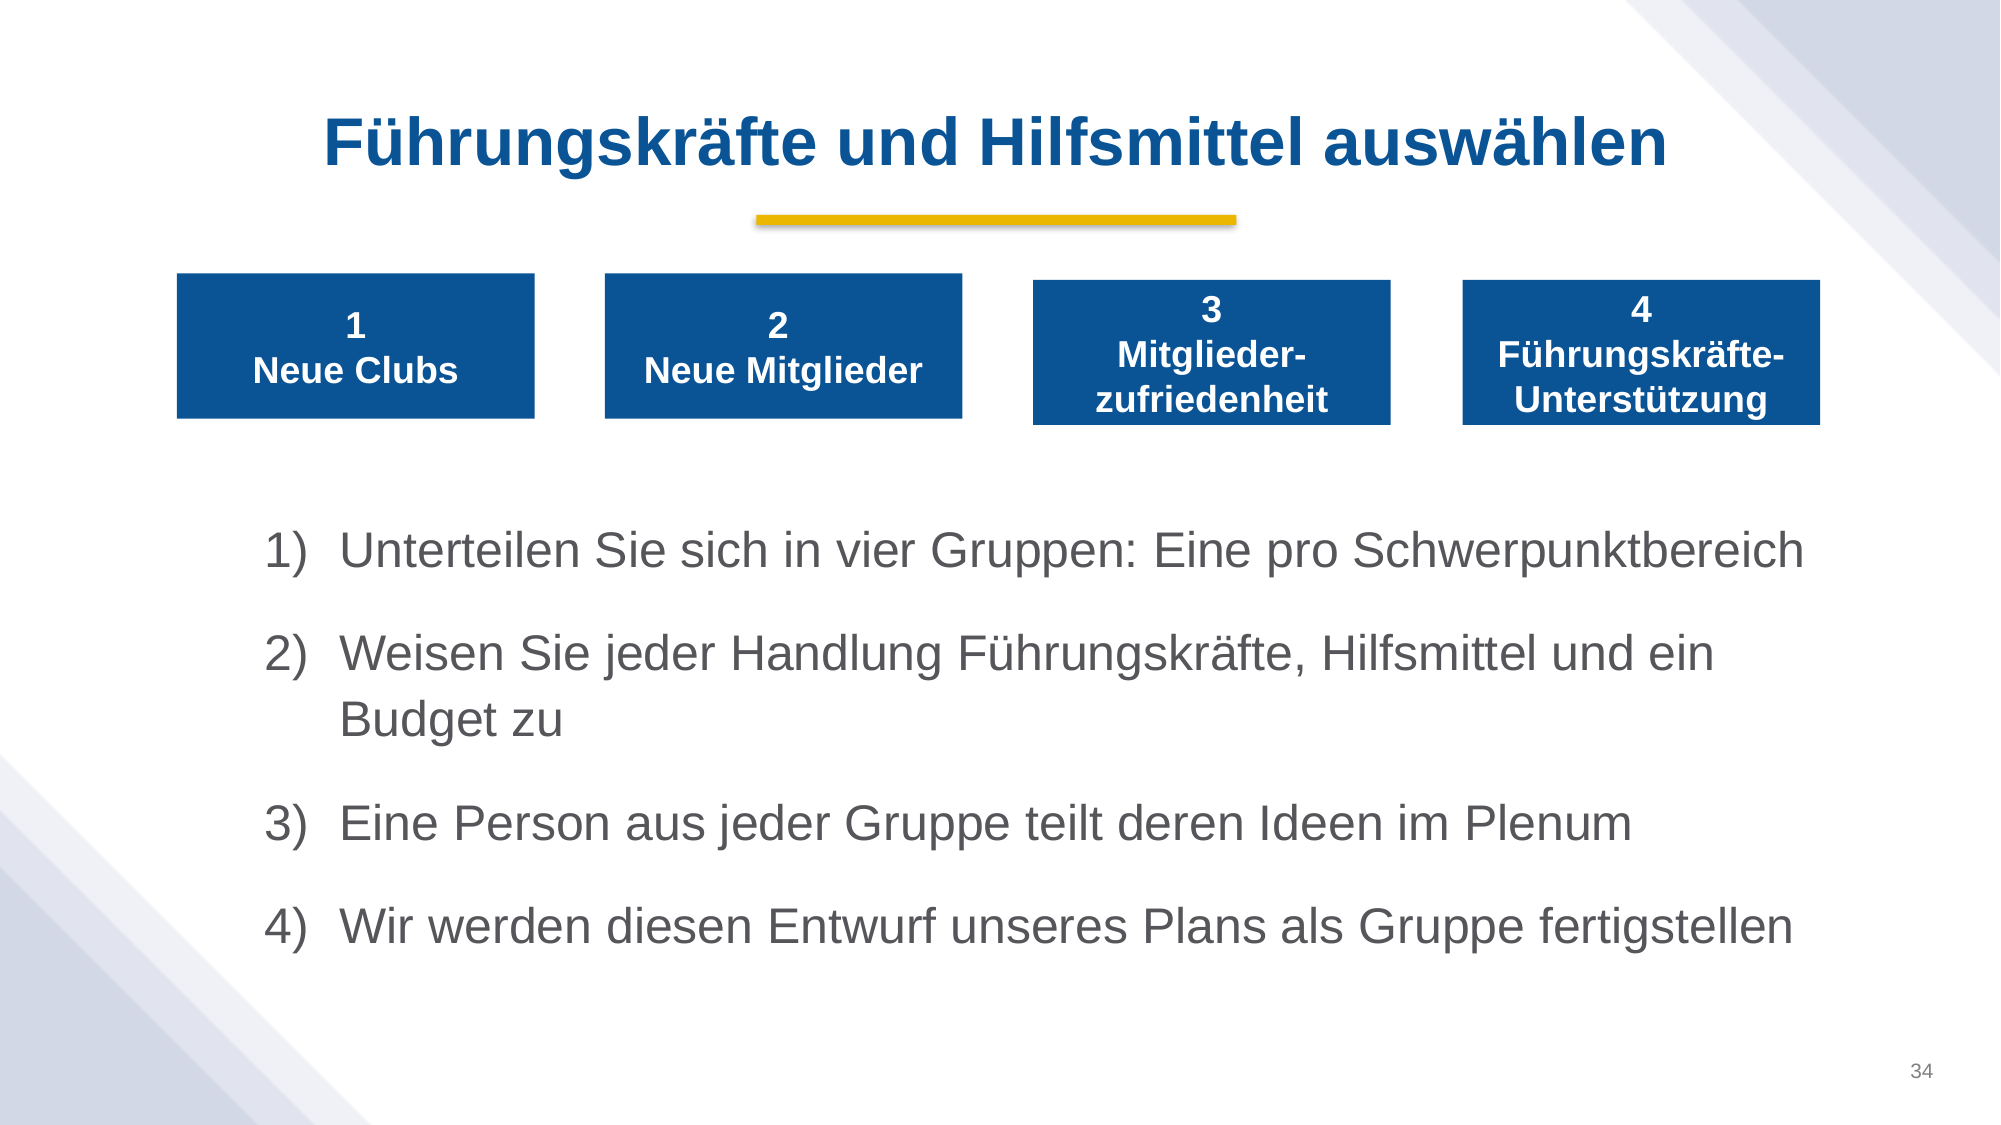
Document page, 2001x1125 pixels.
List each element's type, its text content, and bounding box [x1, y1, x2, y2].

text_box [756, 214, 1237, 226]
picture [0, 754, 376, 1125]
list Unterteilen Sie sich in vier Gruppen: Eine pro Schwerpunktbereich Weisen Sie jeder Handlung Führungskräfte, Hilfsmittel und ein Budget zu Eine Person aus jeder Gruppe teilt deren Ideen im Plenum Wir werden diesen Entwurf unseres Plans als Gruppe fertigstellen [249, 503, 1850, 1081]
text_box 4 Führungskräfte-Unterstützung [1460, 278, 1822, 427]
text_box 3 Mitglieder-zufriedenheit [1031, 278, 1393, 427]
text_box 1 Neue Clubs [175, 271, 537, 421]
text_box 2 Neue Mitglieder [603, 271, 965, 421]
text_box Führungskräfte und Hilfsmittel auswählen [0, 99, 1619, 188]
picture [1624, 0, 2000, 376]
